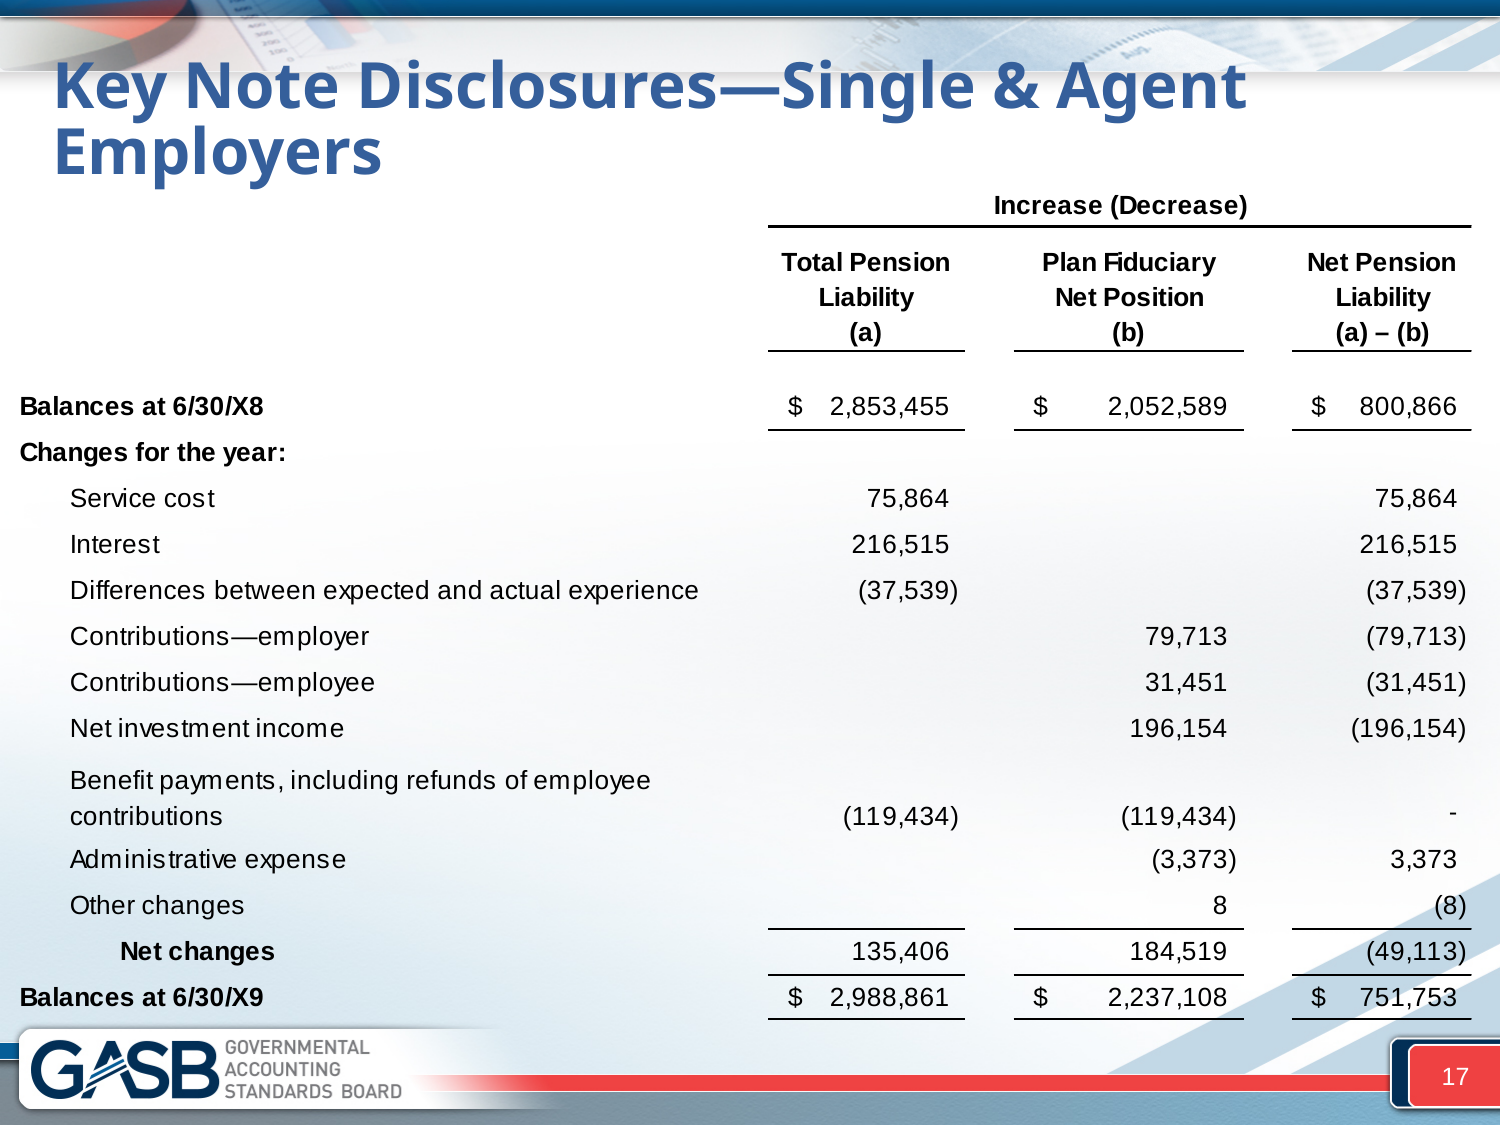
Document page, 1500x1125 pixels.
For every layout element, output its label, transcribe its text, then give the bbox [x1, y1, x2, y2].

title Key Note Disclosures—Single & Agent Employers [36, 47, 1499, 196]
picture [0, 0, 1500, 1125]
slide_number 17 [1411, 1050, 1500, 1100]
